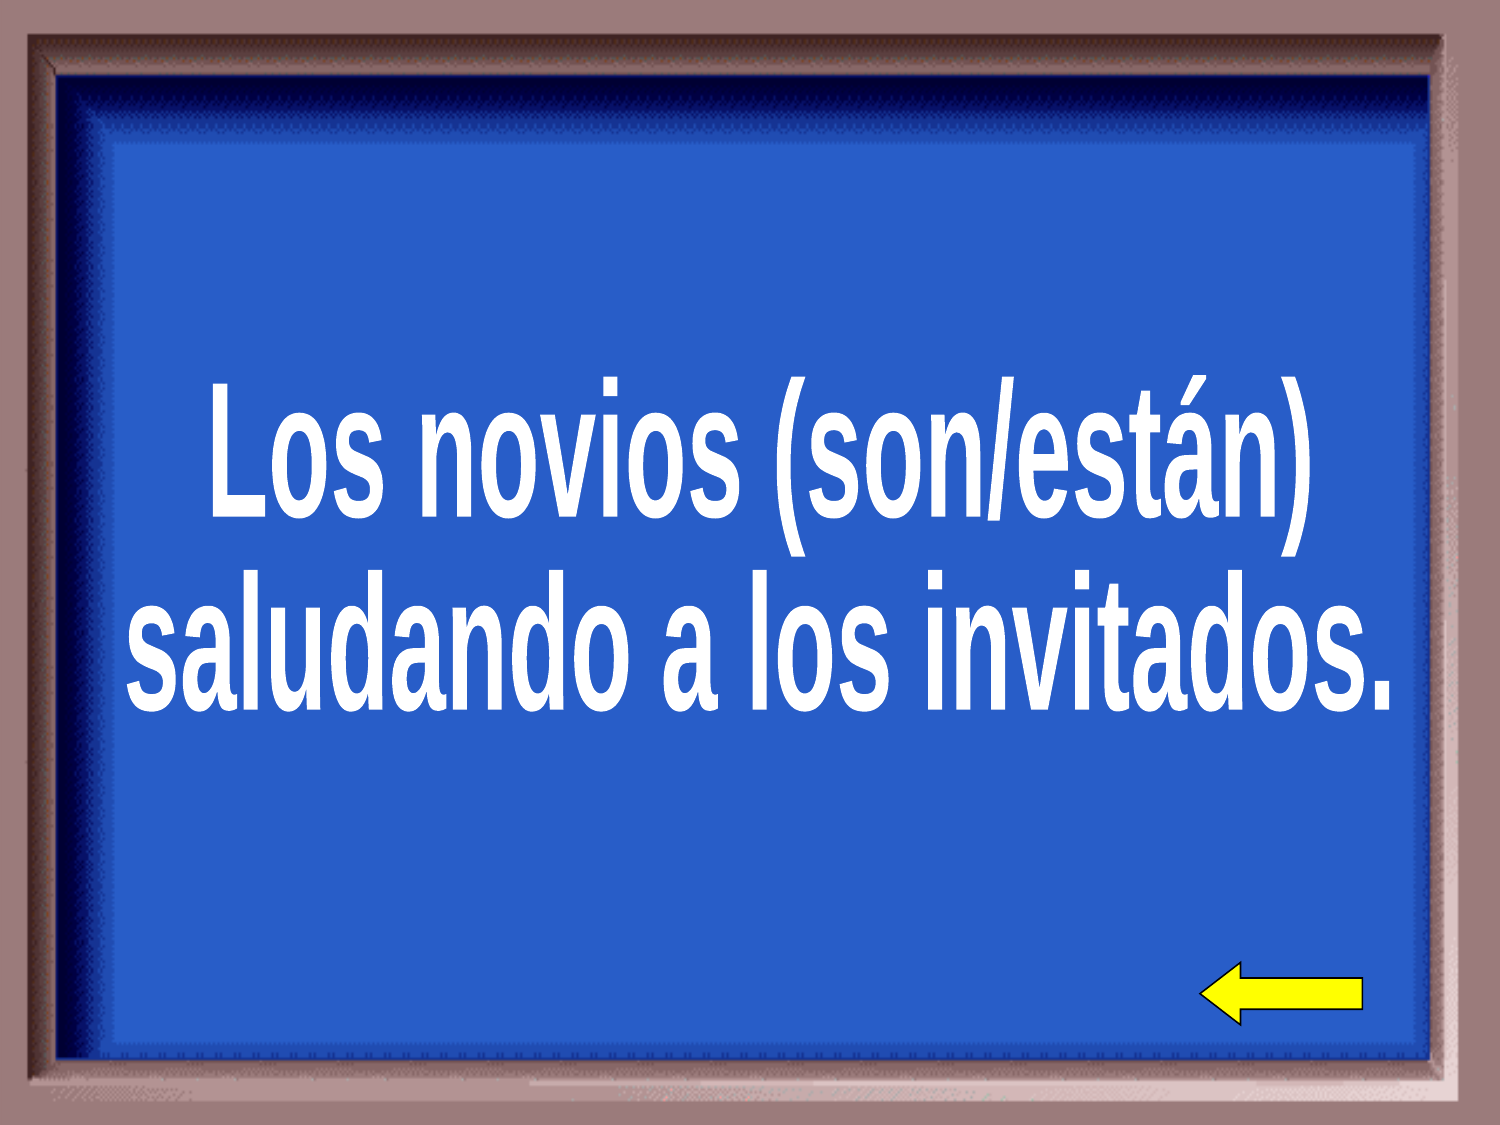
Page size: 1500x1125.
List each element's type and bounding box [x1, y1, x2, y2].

text_box [1199, 962, 1363, 1025]
picture [0, 0, 1500, 1125]
